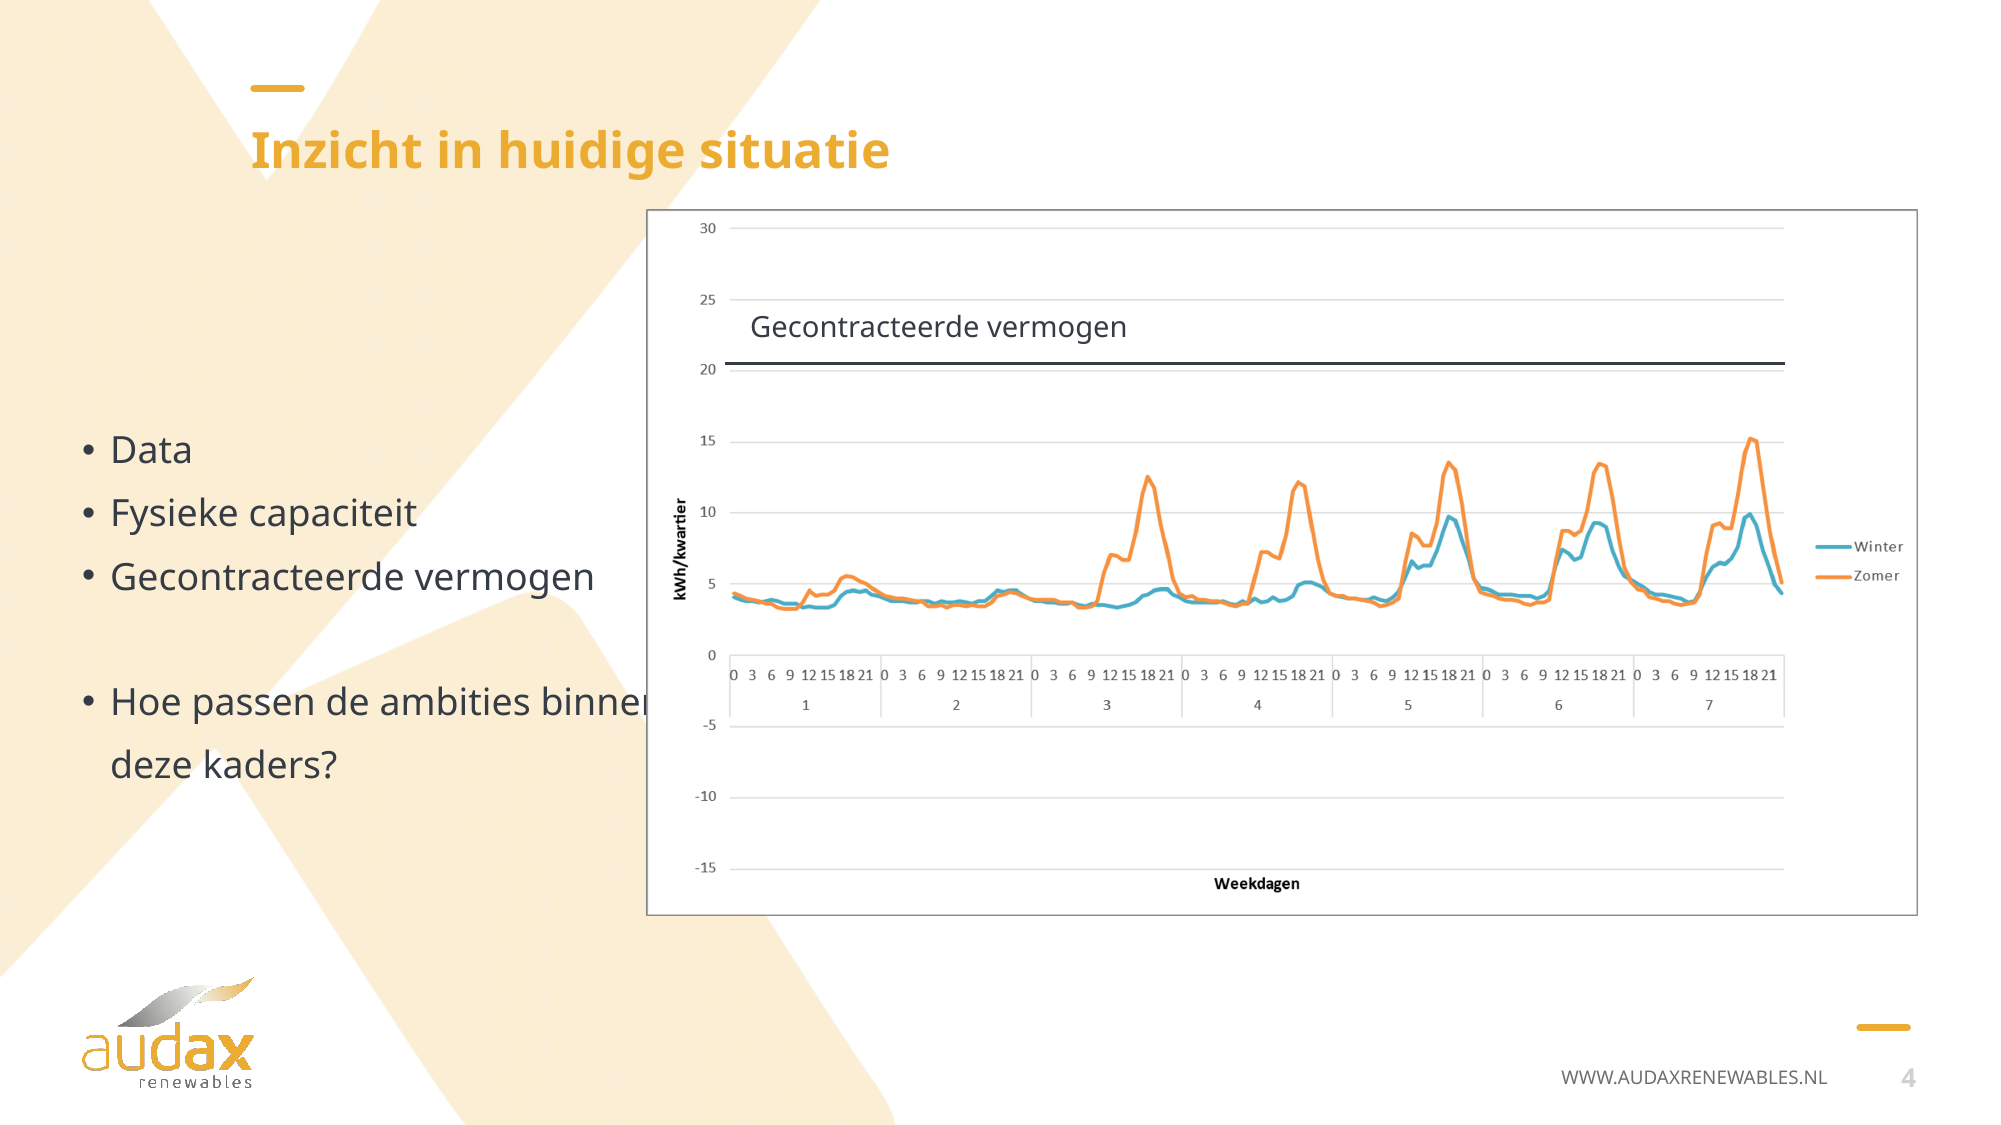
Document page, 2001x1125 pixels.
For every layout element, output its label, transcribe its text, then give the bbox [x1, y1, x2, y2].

list www.audaxrenewables.nl [1133, 1053, 1843, 1101]
picture [0, 0, 2001, 1125]
text_box Data Fysieke capaciteit Gecontracteerde vermogen Hoe passen de ambities binnen deze kaders? [82, 408, 646, 913]
title Inzicht in huidige situatie [236, 112, 1713, 260]
slide_number 4 [1843, 1053, 1932, 1101]
